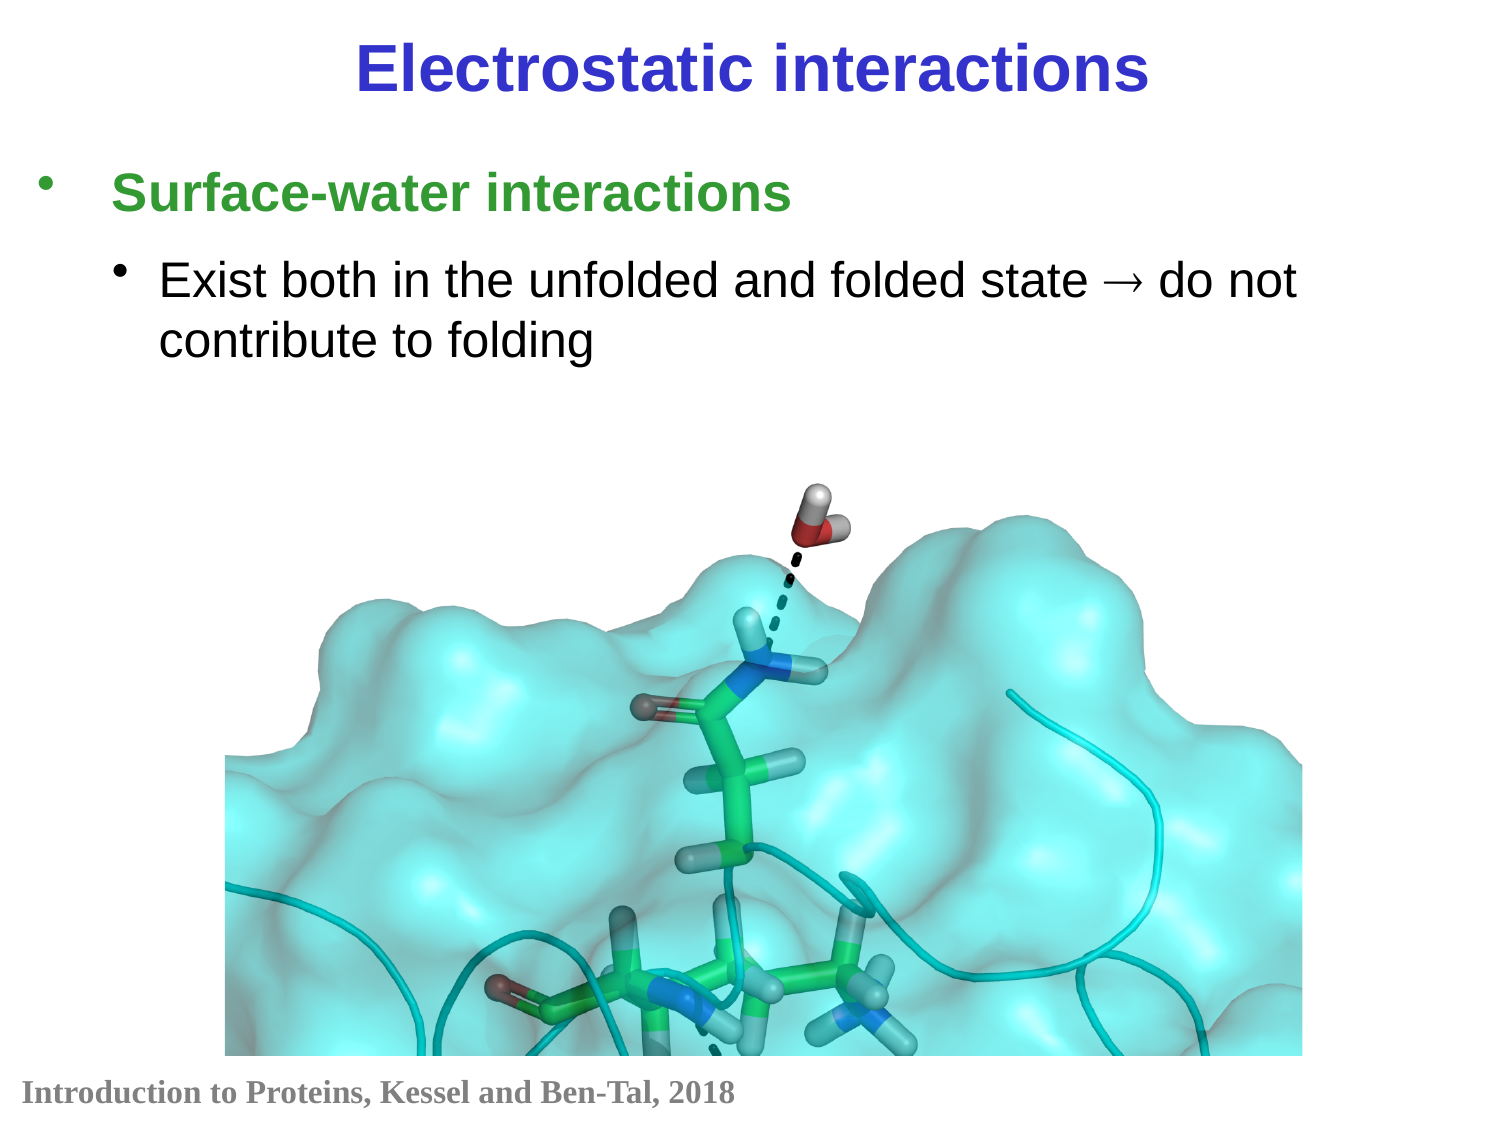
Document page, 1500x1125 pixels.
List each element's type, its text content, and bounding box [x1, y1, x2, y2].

picture [224, 456, 1303, 1056]
text_box Electrostatic interactions [44, 17, 1463, 113]
text_box Surface-water interactions Exist both in the unfolded and folded state  do not contribute to folding [22, 149, 1481, 375]
